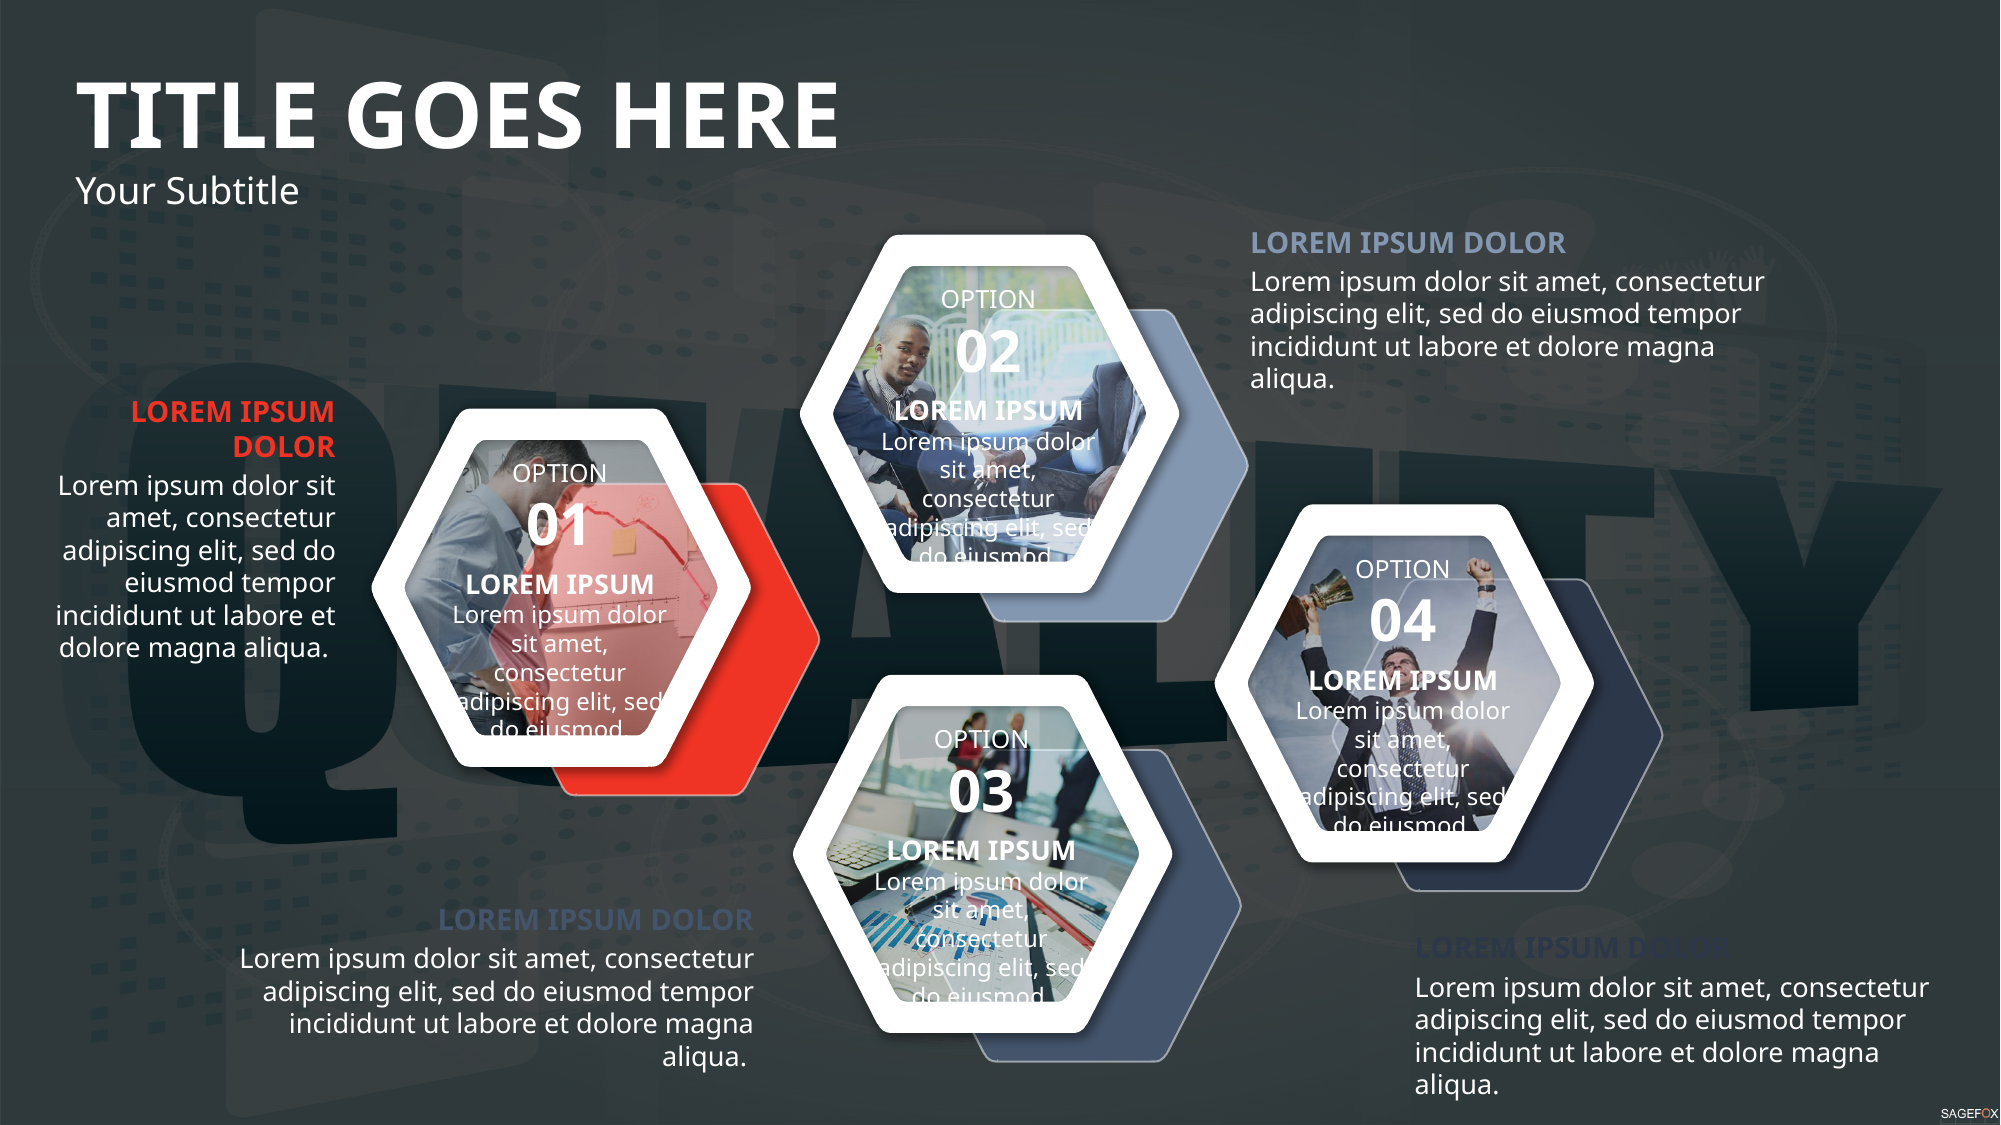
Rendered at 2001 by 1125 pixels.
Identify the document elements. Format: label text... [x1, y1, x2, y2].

picture [0, 0, 2001, 1125]
text_box [985, 326, 1249, 623]
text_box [371, 408, 751, 767]
text_box LOREM IPSUM DOLOR Lorem ipsum dolor sit amet, consectetur adipiscing elit, sed do eiusmod tempor incididunt ut labore et dolore magna aliqua. [1399, 922, 1967, 1108]
text_box LOREM IPSUM DOLOR Lorem ipsum dolor sit amet, consectetur adipiscing elit, sed do eiusmod tempor incididunt ut labore et dolore magna aliqua. [202, 893, 769, 1079]
text_box [557, 498, 821, 797]
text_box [793, 674, 1173, 1033]
text_box TITLE GOES HERE Your Subtitle [60, 49, 1036, 220]
text_box [1400, 594, 1664, 893]
text_box LOREM IPSUM DOLOR Lorem ipsum dolor sit amet, consectetur adipiscing elit, sed do eiusmod tempor incididunt ut labore et dolore magna aliqua. [1235, 216, 1803, 402]
text_box LOREM IPSUM DOLOR Lorem ipsum dolor sit amet, consectetur adipiscing elit, sed do eiusmod tempor incididunt ut labore et dolore magna aliqua. [31, 385, 351, 671]
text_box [1214, 504, 1594, 863]
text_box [799, 234, 1180, 593]
text_box [979, 766, 1242, 1063]
